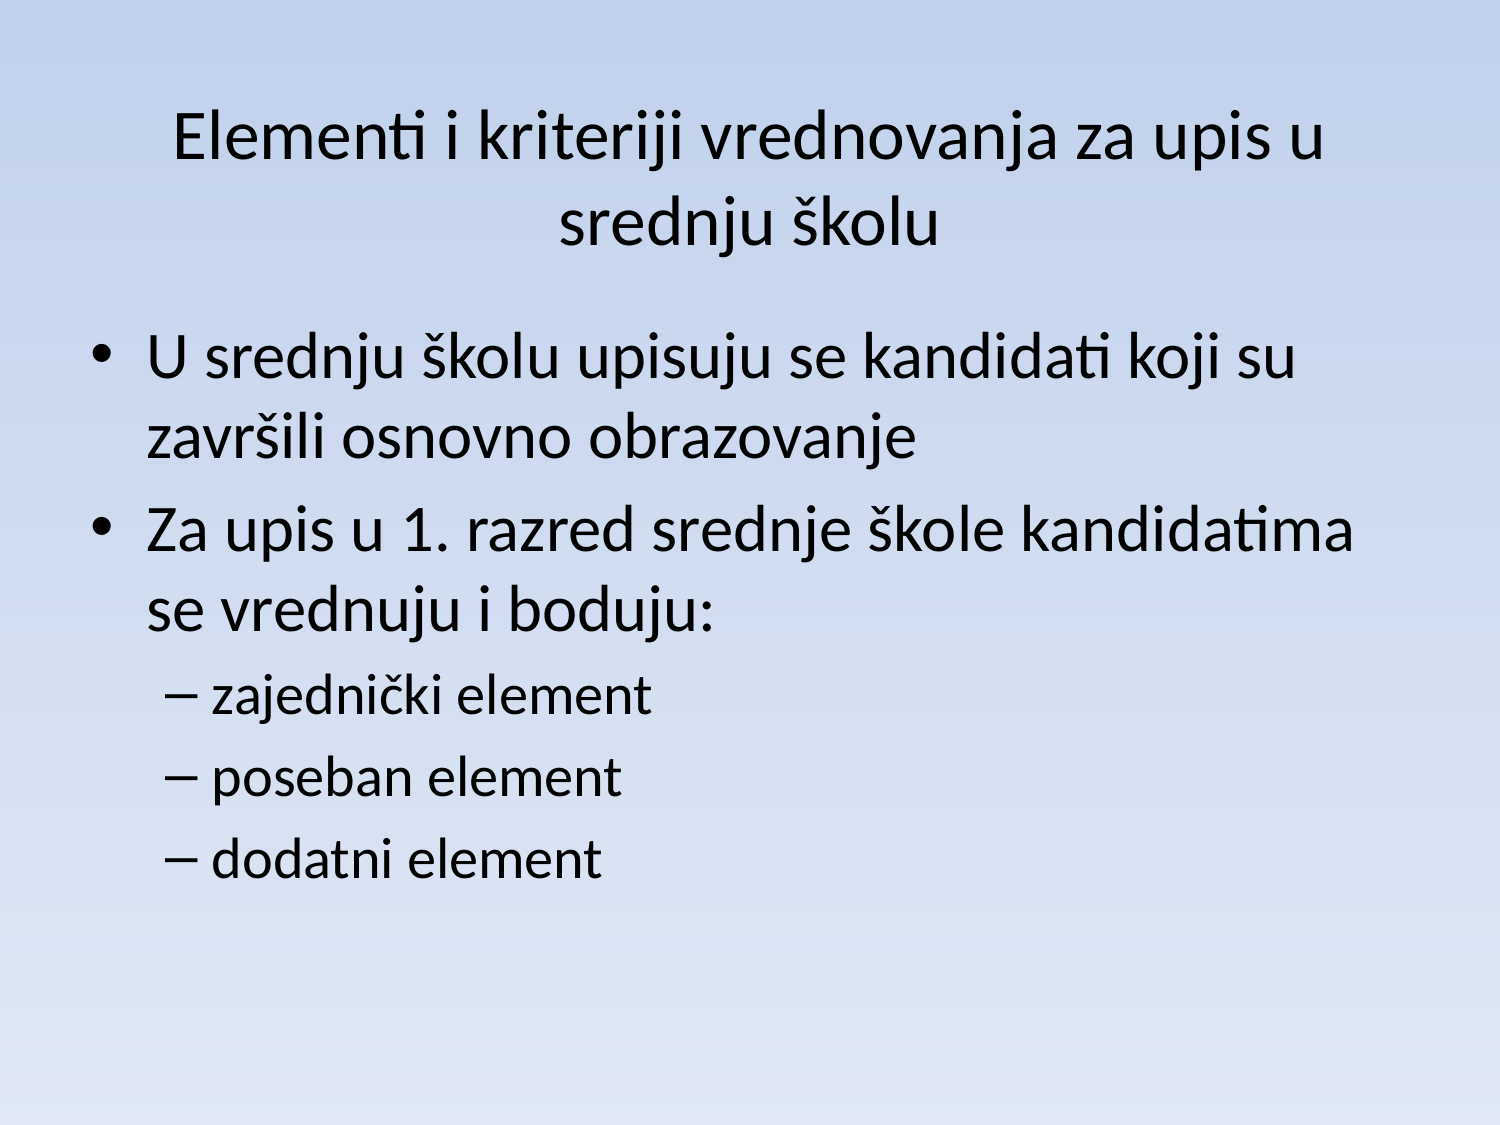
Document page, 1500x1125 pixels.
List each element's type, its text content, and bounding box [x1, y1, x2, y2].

list U srednju školu upisuju se kandidati koji su završili osnovno obrazovanje Za upis u 1. razred srednje škole kandidatima se vrednuju i boduju: zajednički element poseban element dodatni element [75, 304, 1425, 1047]
title Elementi i kriteriji vrednovanja za upis u srednju školu [75, 79, 1425, 268]
